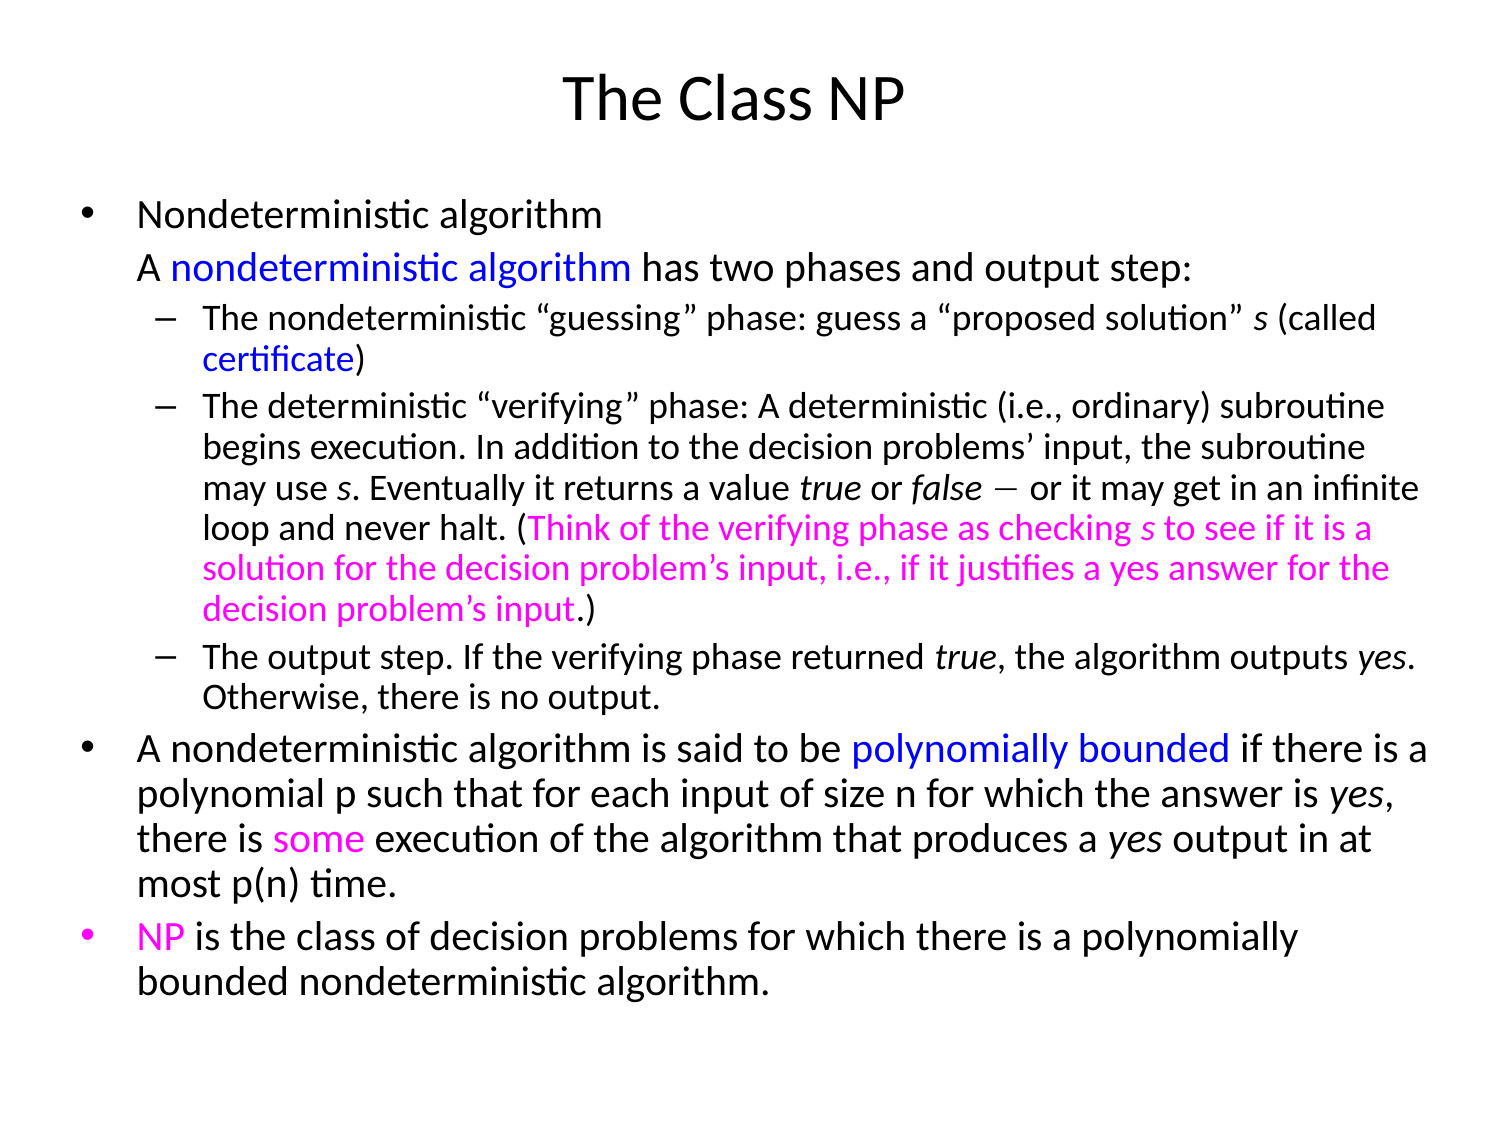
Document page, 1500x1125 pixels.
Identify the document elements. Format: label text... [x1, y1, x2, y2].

list Nondeterministic algorithm A nondeterministic algorithm has two phases and output step: The nondeterministic “guessing” phase: guess a “proposed solution” s (called certificate) The deterministic “verifying” phase: A deterministic (i.e., ordinary) subroutine begins execution. In addition to the decision problems’ input, the subroutine may use s. Eventually it returns a value true or false  or it may get in an infinite loop and never halt. (Think of the verifying phase as checking s to see if it is a solution for the decision problem’s input, i.e., if it justifies a yes answer for the decision problem’s input.) The output step. If the verifying phase returned true, the algorithm outputs yes. Otherwise, there is no output. A nondeterministic algorithm is said to be polynomially bounded if there is a polynomial p such that for each input of size n for which the answer is yes, there is some execution of the algorithm that produces a yes output in at most p(n) time. NP is the class of decision problems for which there is a polynomially bounded nondeterministic algorithm. [65, 184, 1449, 1067]
text_box [1111, 209, 1142, 286]
title The Class NP [96, 30, 1372, 157]
